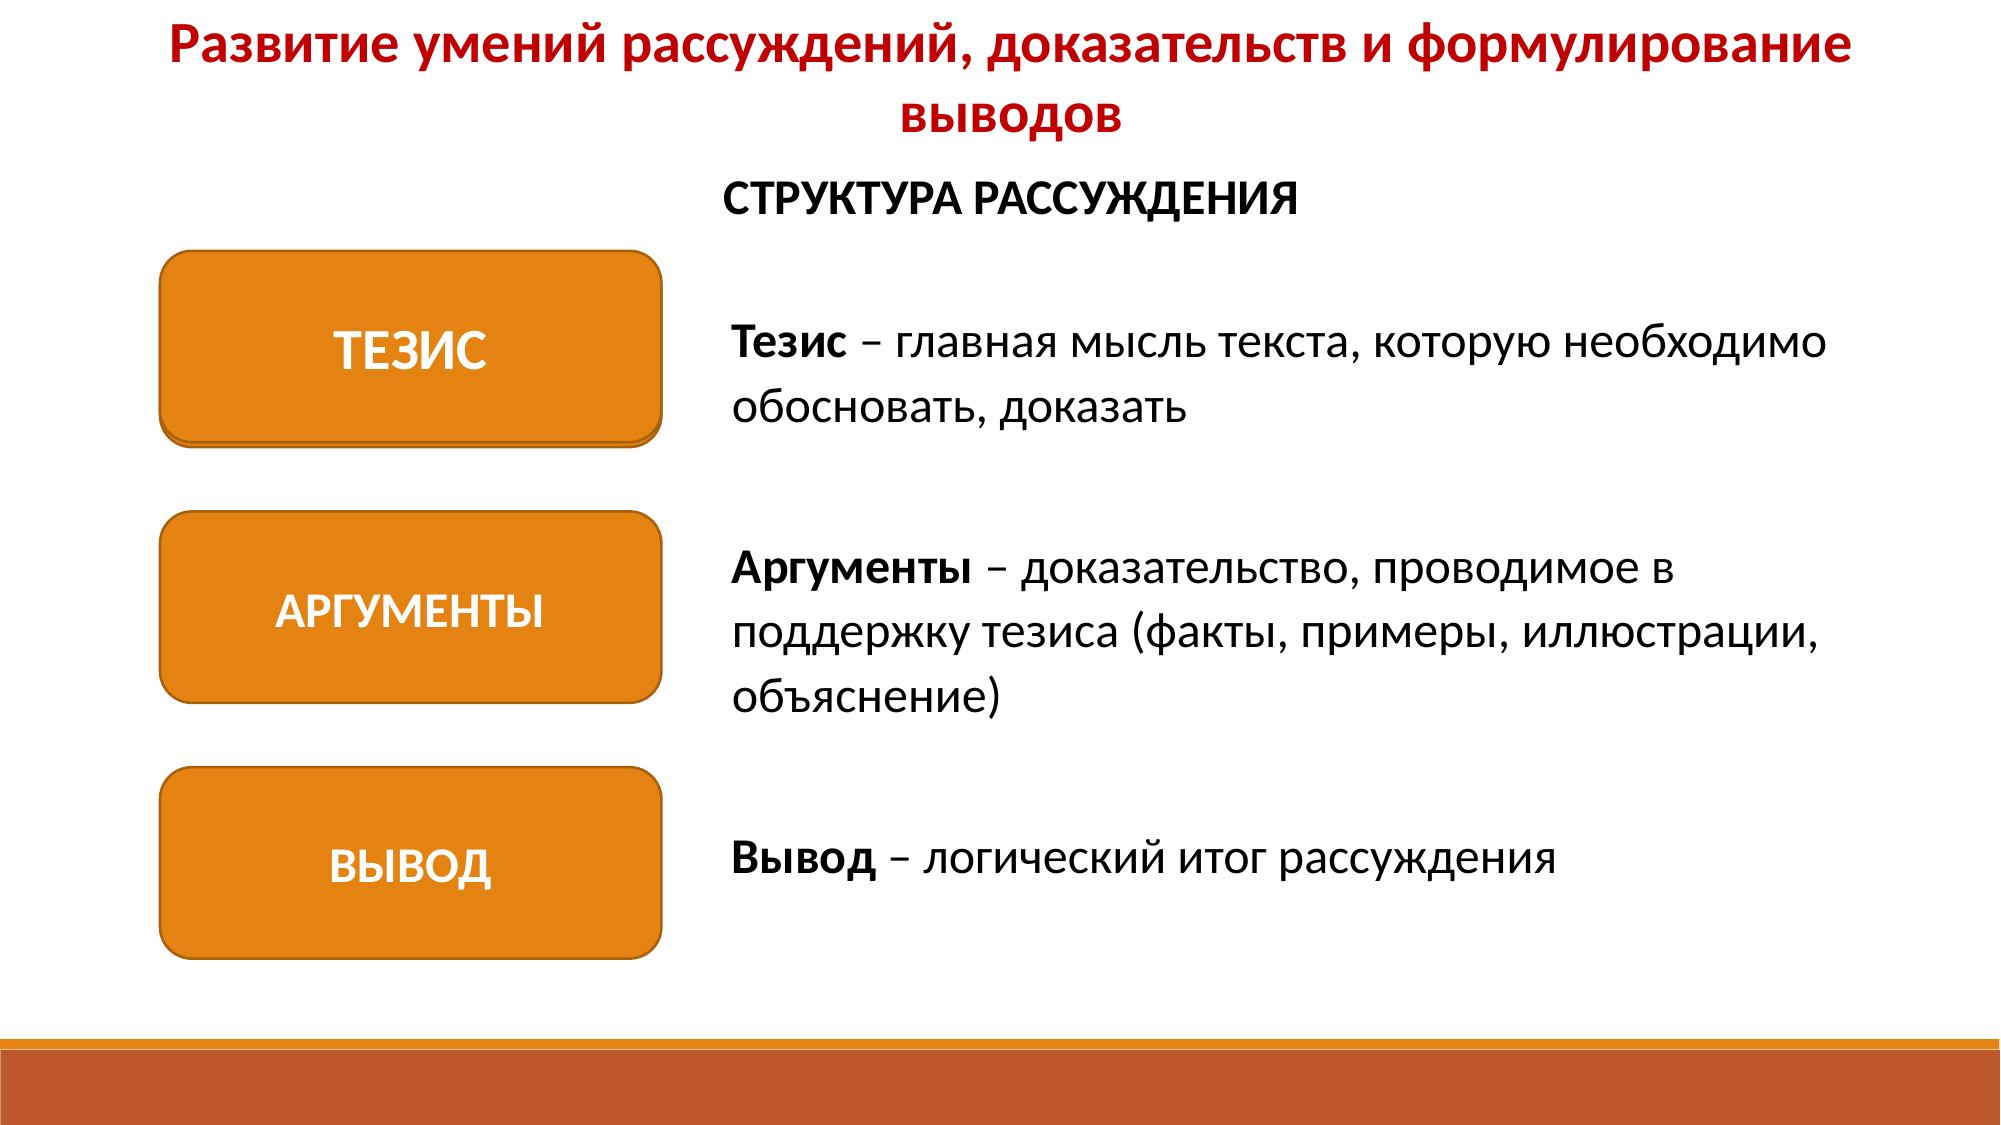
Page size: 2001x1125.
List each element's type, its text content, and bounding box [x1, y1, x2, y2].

text_box [158, 415, 663, 449]
text_box Тезис – главная мысль текста, которую необходимо обосновать, доказать Аргументы – доказательство, проводимое в поддержку тезиса (факты, примеры, иллюстрации, объяснение) Вывод – логический итог рассуждения [717, 296, 1846, 892]
text_box ТЕЗИС [158, 249, 663, 444]
text_box АРГУМЕНТЫ [158, 510, 663, 705]
text_box ВЫВОД [158, 765, 663, 960]
text_box СТРУКТУРА РАССУЖДЕНИЯ [159, 152, 1863, 232]
text_box Развитие умений рассуждений, доказательств и формулирование выводов [72, 0, 1950, 151]
